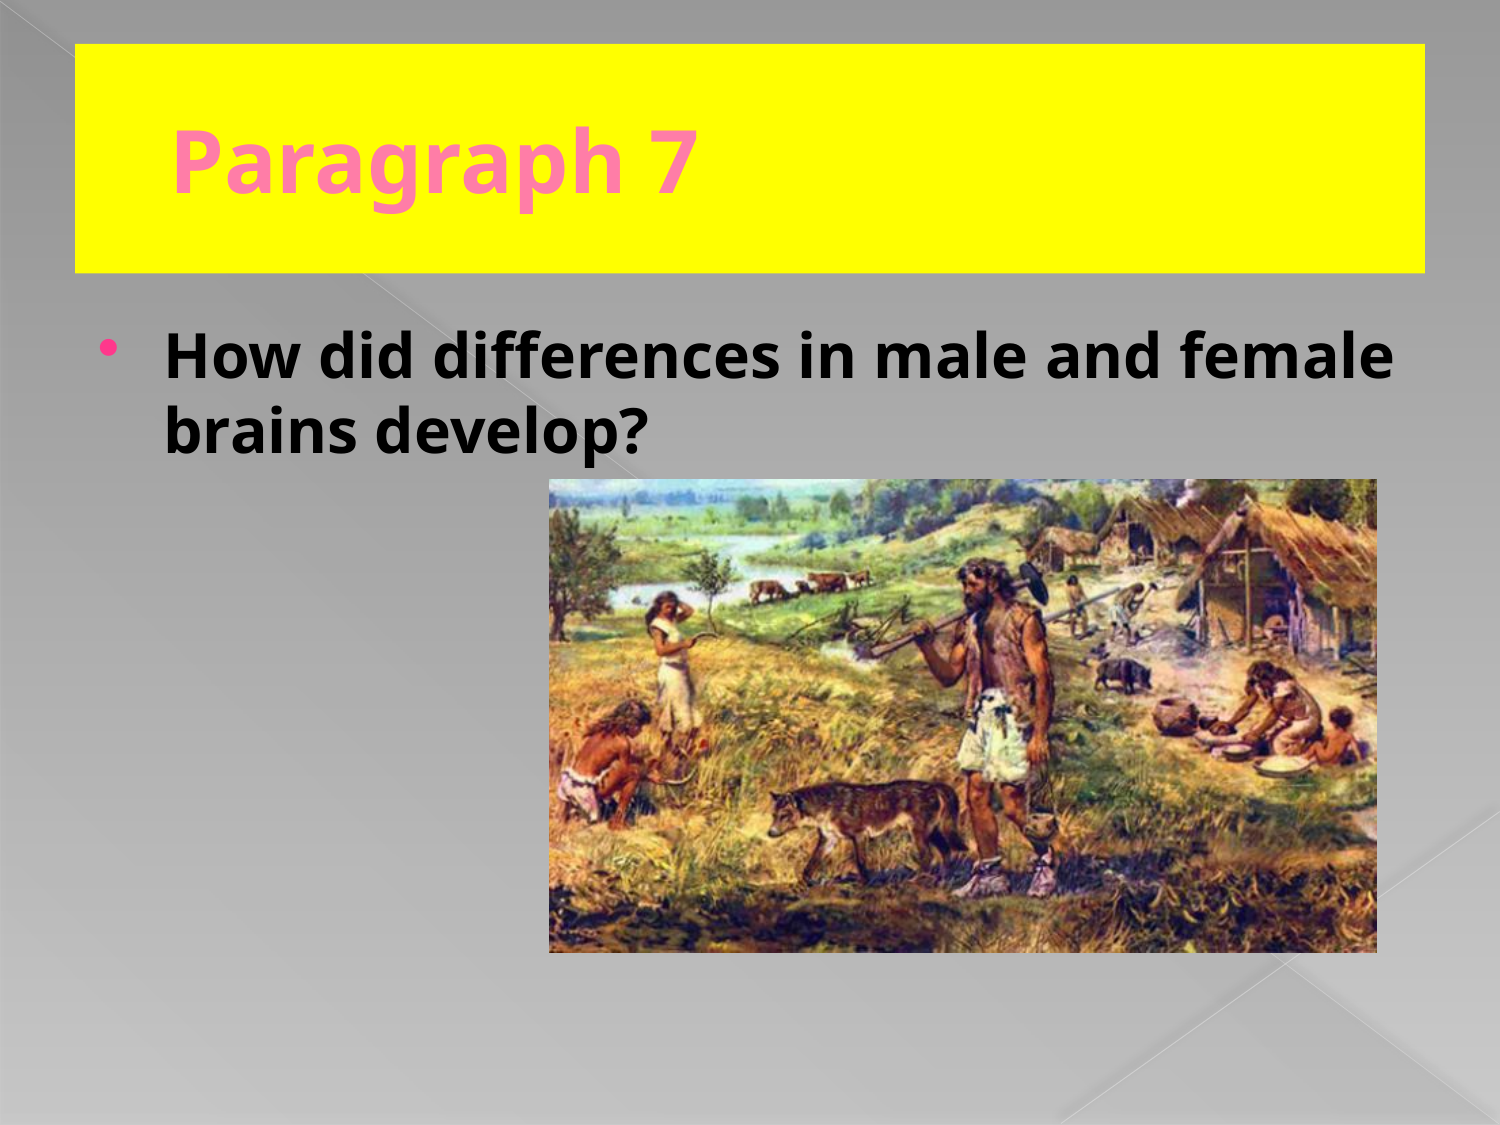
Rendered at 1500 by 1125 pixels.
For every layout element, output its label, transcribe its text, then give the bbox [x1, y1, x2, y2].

title Paragraph 7 [75, 43, 1425, 274]
list How did differences in male and female brains develop? [75, 308, 1425, 1059]
picture [548, 479, 1377, 953]
